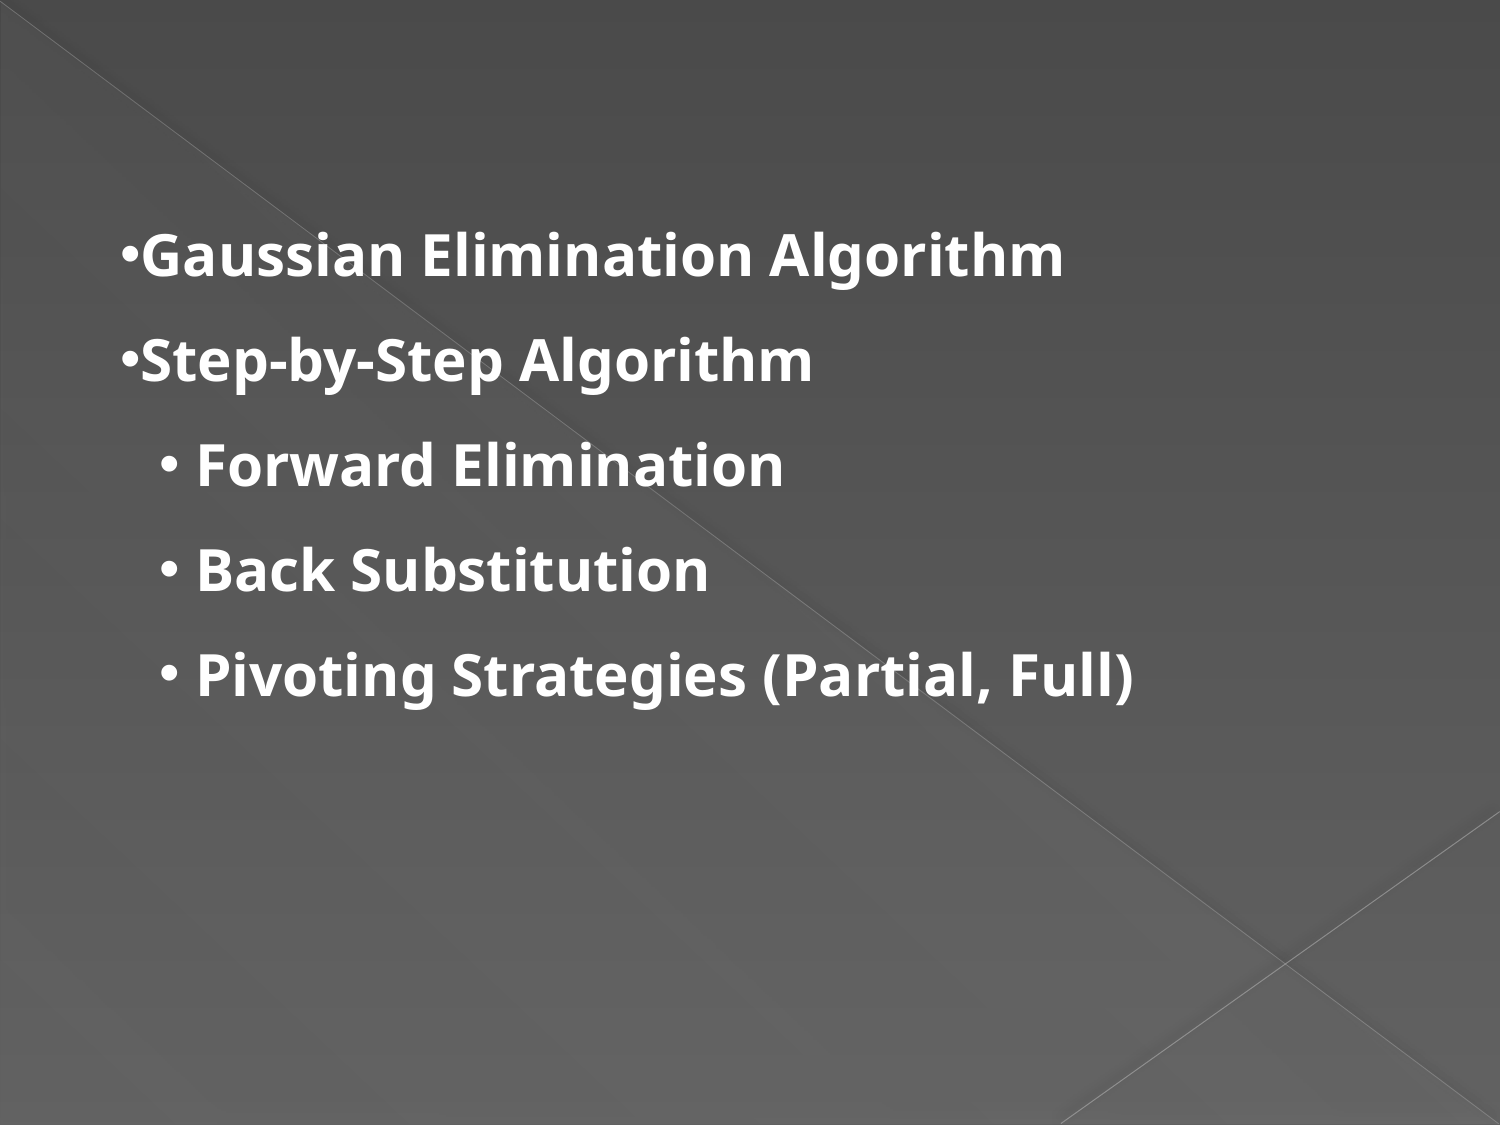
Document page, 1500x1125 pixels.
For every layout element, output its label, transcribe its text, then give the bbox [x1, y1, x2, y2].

text_box Gaussian Elimination Algorithm Step-by-Step Algorithm Forward Elimination Back Substitution Pivoting Strategies (Partial, Full) [105, 175, 1418, 716]
